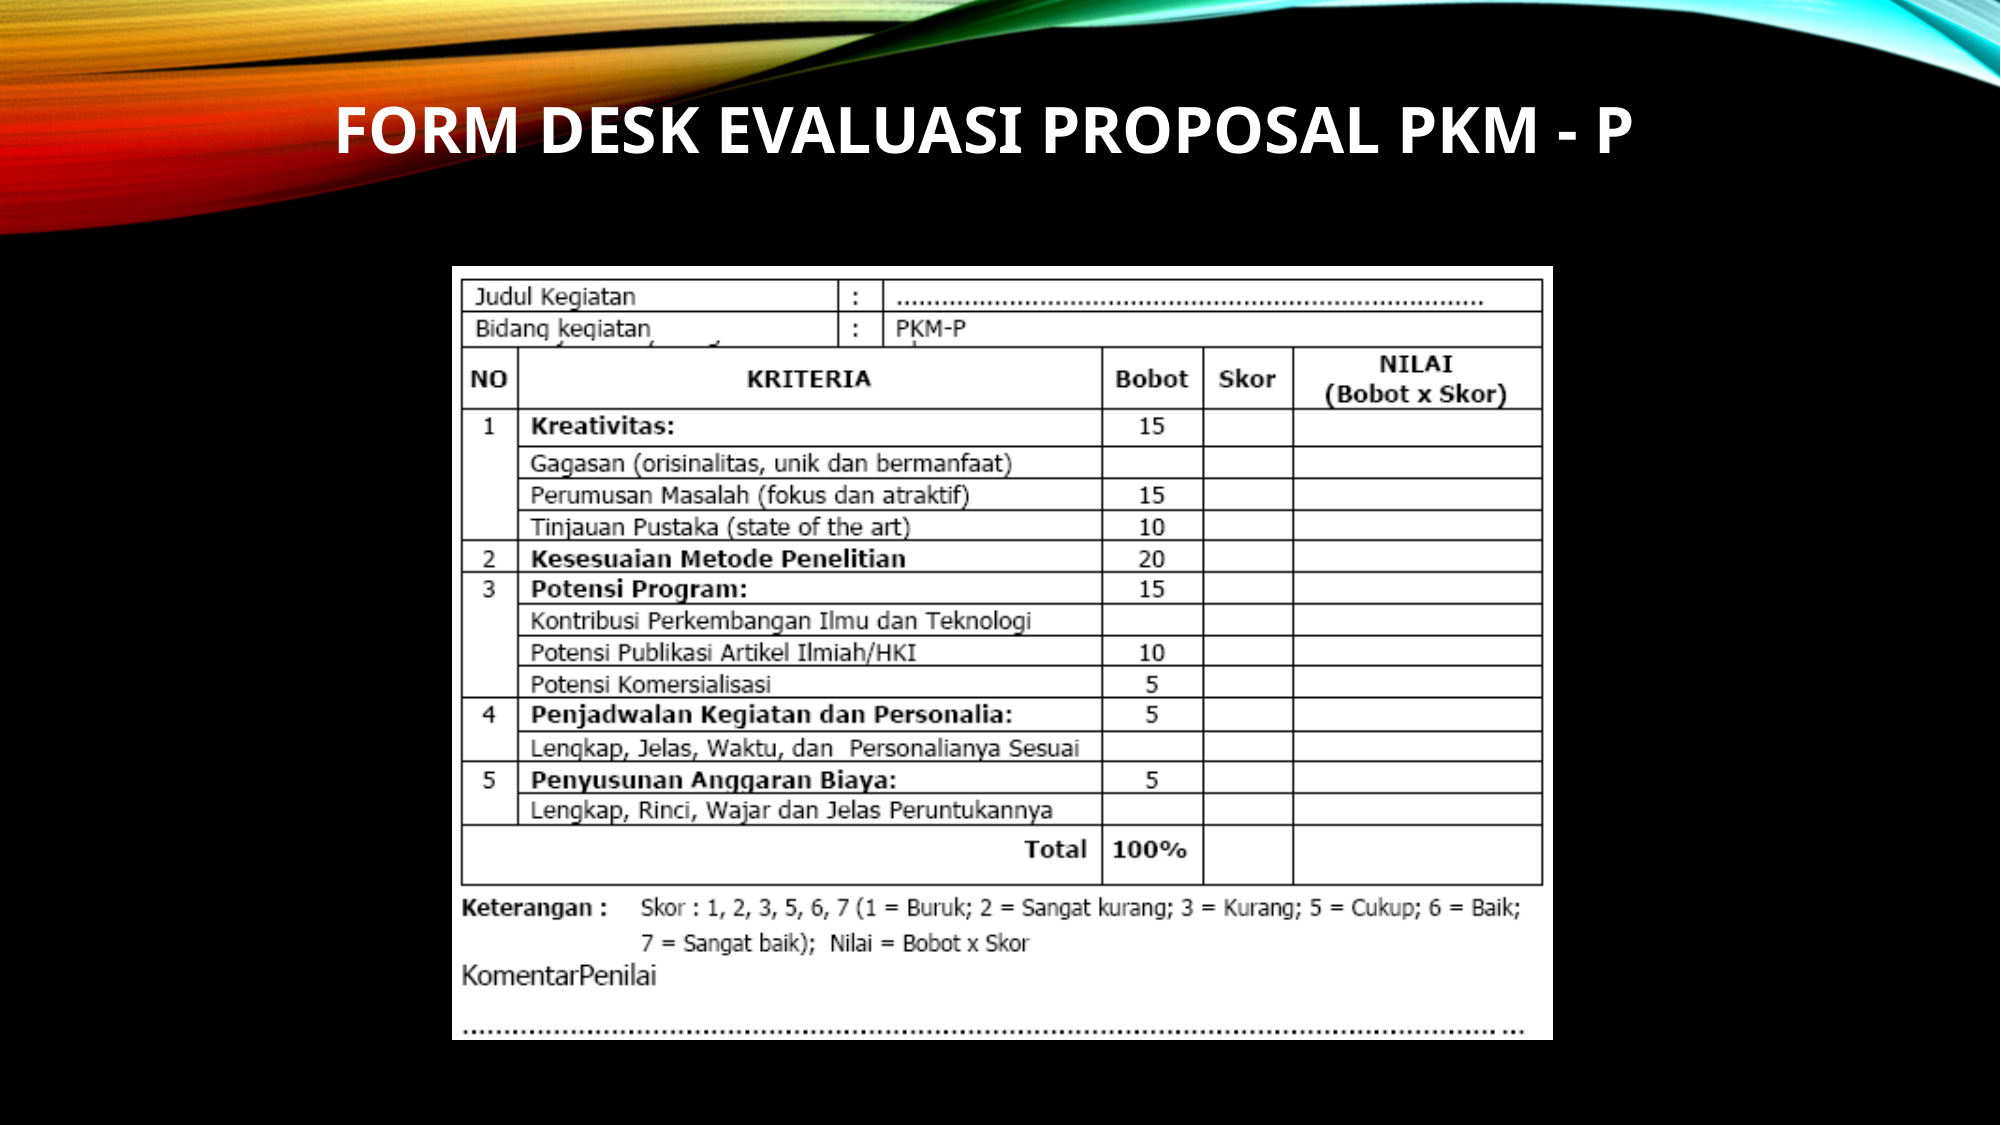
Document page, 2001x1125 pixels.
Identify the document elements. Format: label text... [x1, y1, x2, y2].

title Form Desk Evaluasi Proposal PKM - P [304, 86, 1650, 180]
picture [0, 0, 2000, 237]
picture [452, 266, 1553, 1040]
